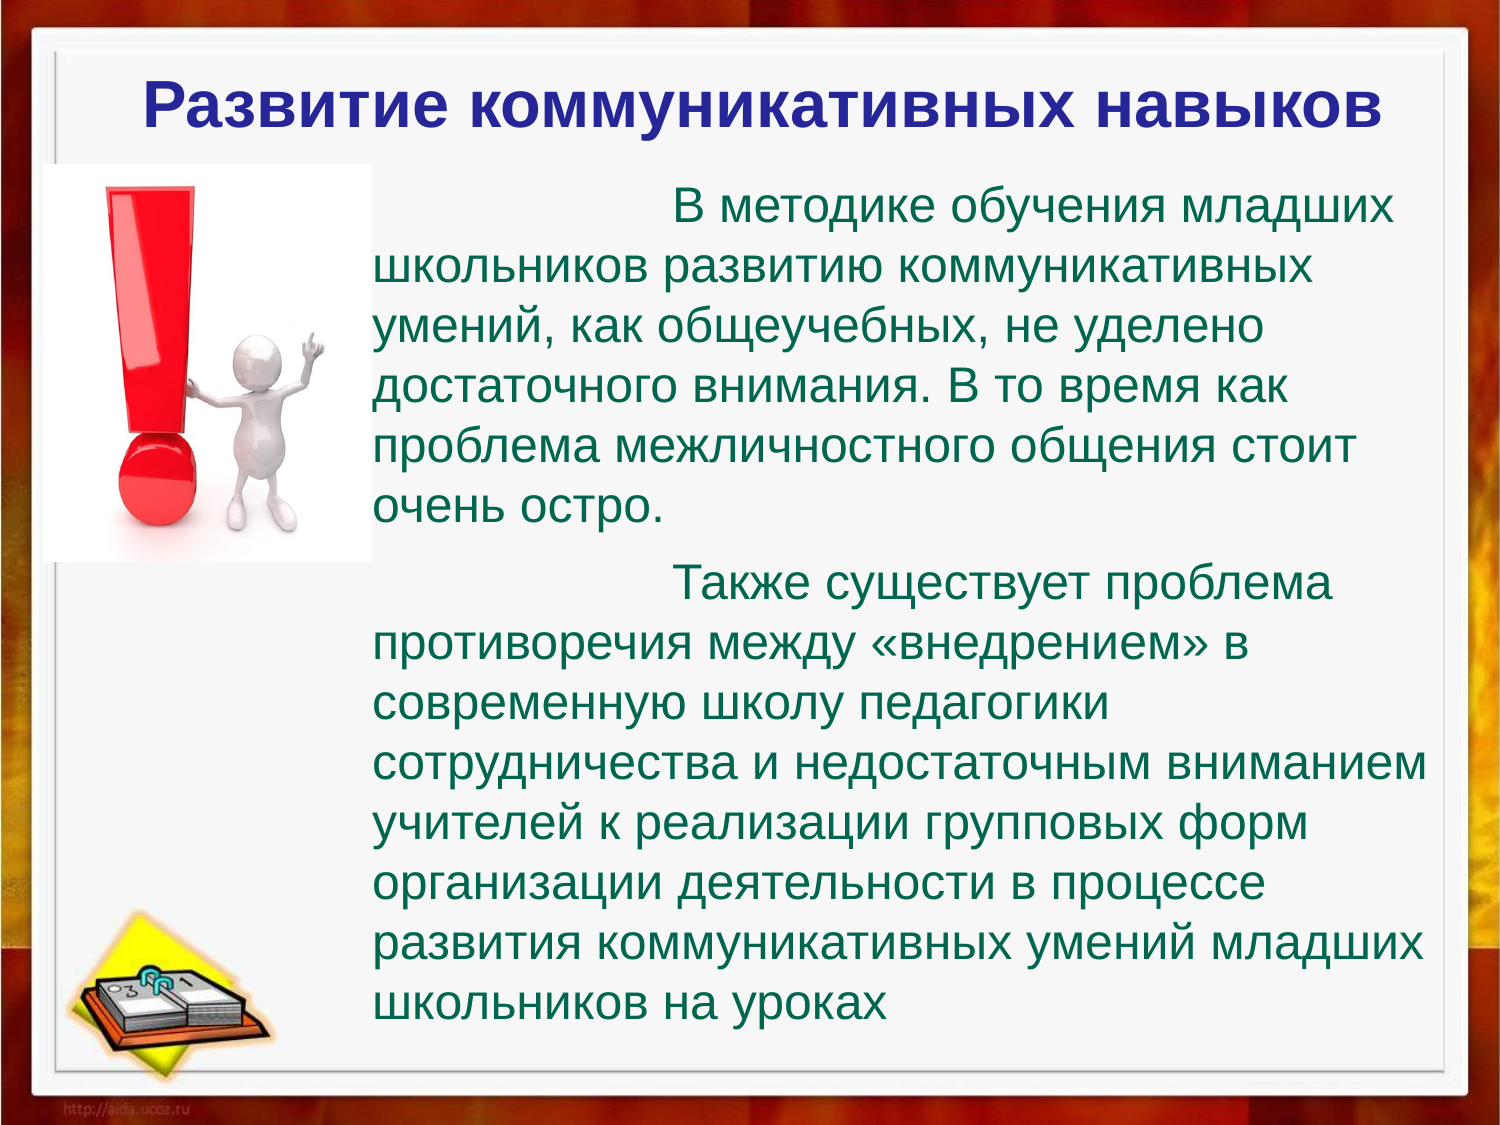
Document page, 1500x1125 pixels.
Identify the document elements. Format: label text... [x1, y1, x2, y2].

picture [0, 0, 1500, 1125]
title Развитие коммуникативных навыков [88, 0, 1439, 164]
list В методике обучения младших школьников развитию коммуникативных умений, как общеучебных, не уделено достаточного внимания. В то время как проблема межличностного общения стоит очень остро. Также существует проблема противоречия между «внедрением» в современную школу педагогики сотрудничества и недостаточным вниманием учителей к реализации групповых форм организации деятельности в процессе развития коммуникативных умений младших школьников на уроках [300, 164, 1459, 908]
